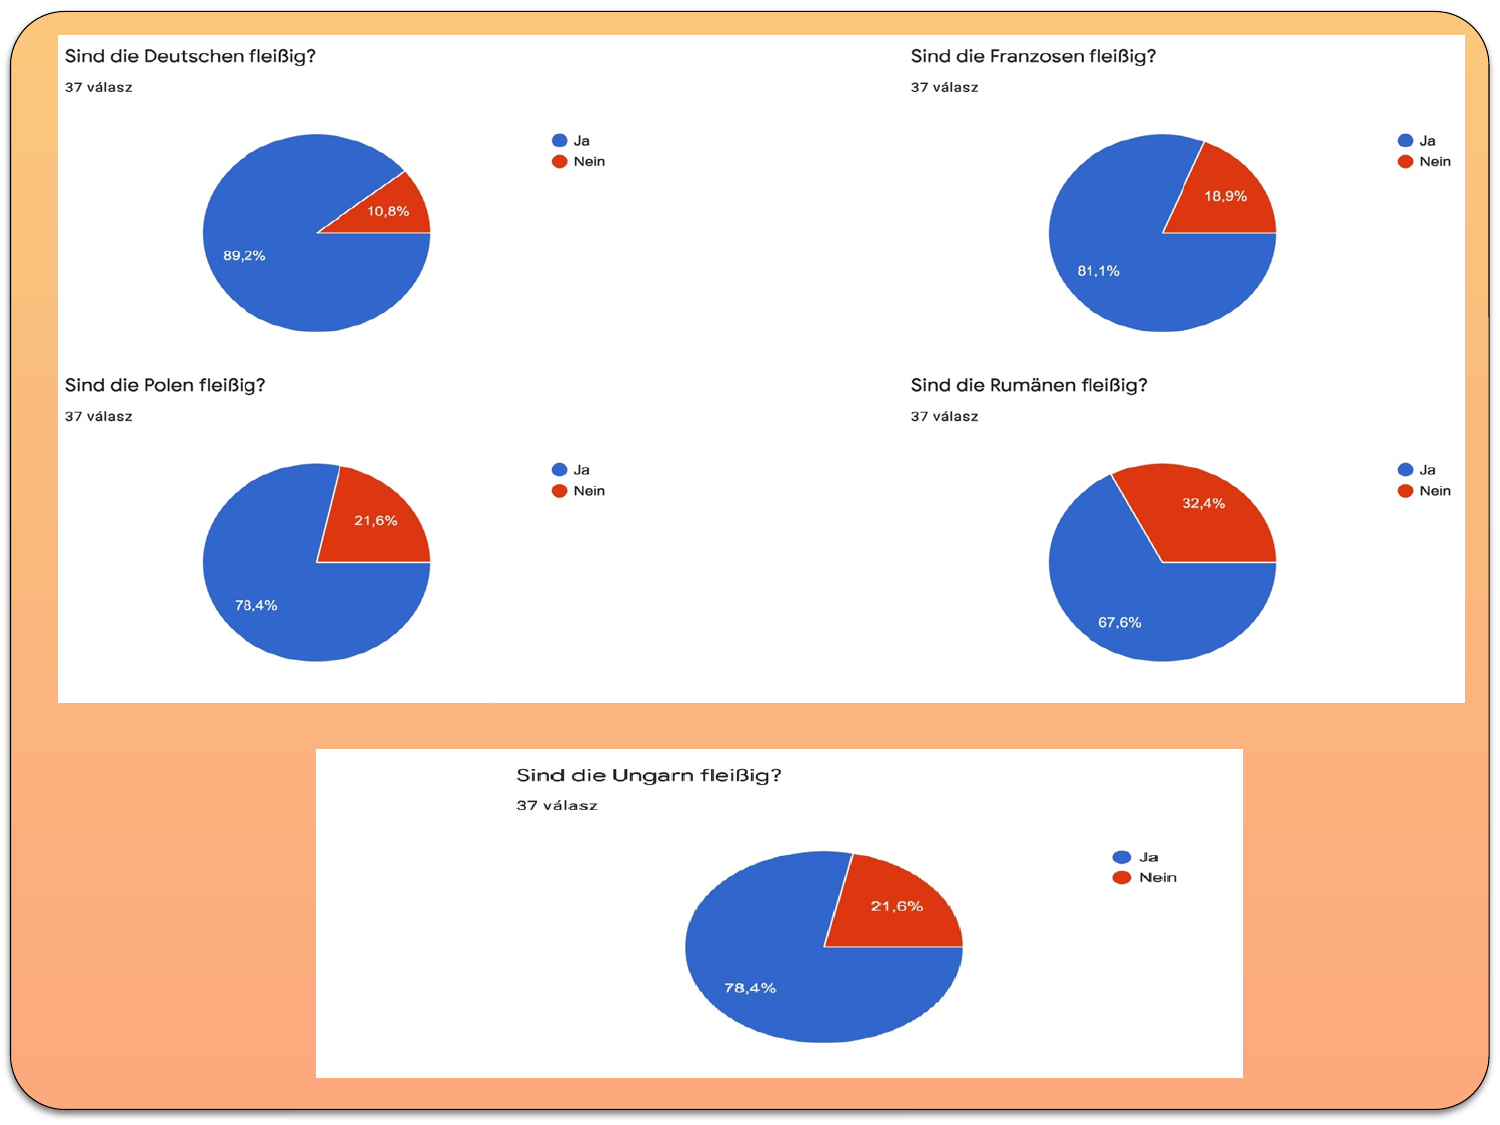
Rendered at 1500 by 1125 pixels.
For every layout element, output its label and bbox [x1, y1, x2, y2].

picture [316, 749, 1243, 1079]
picture [58, 34, 1466, 704]
